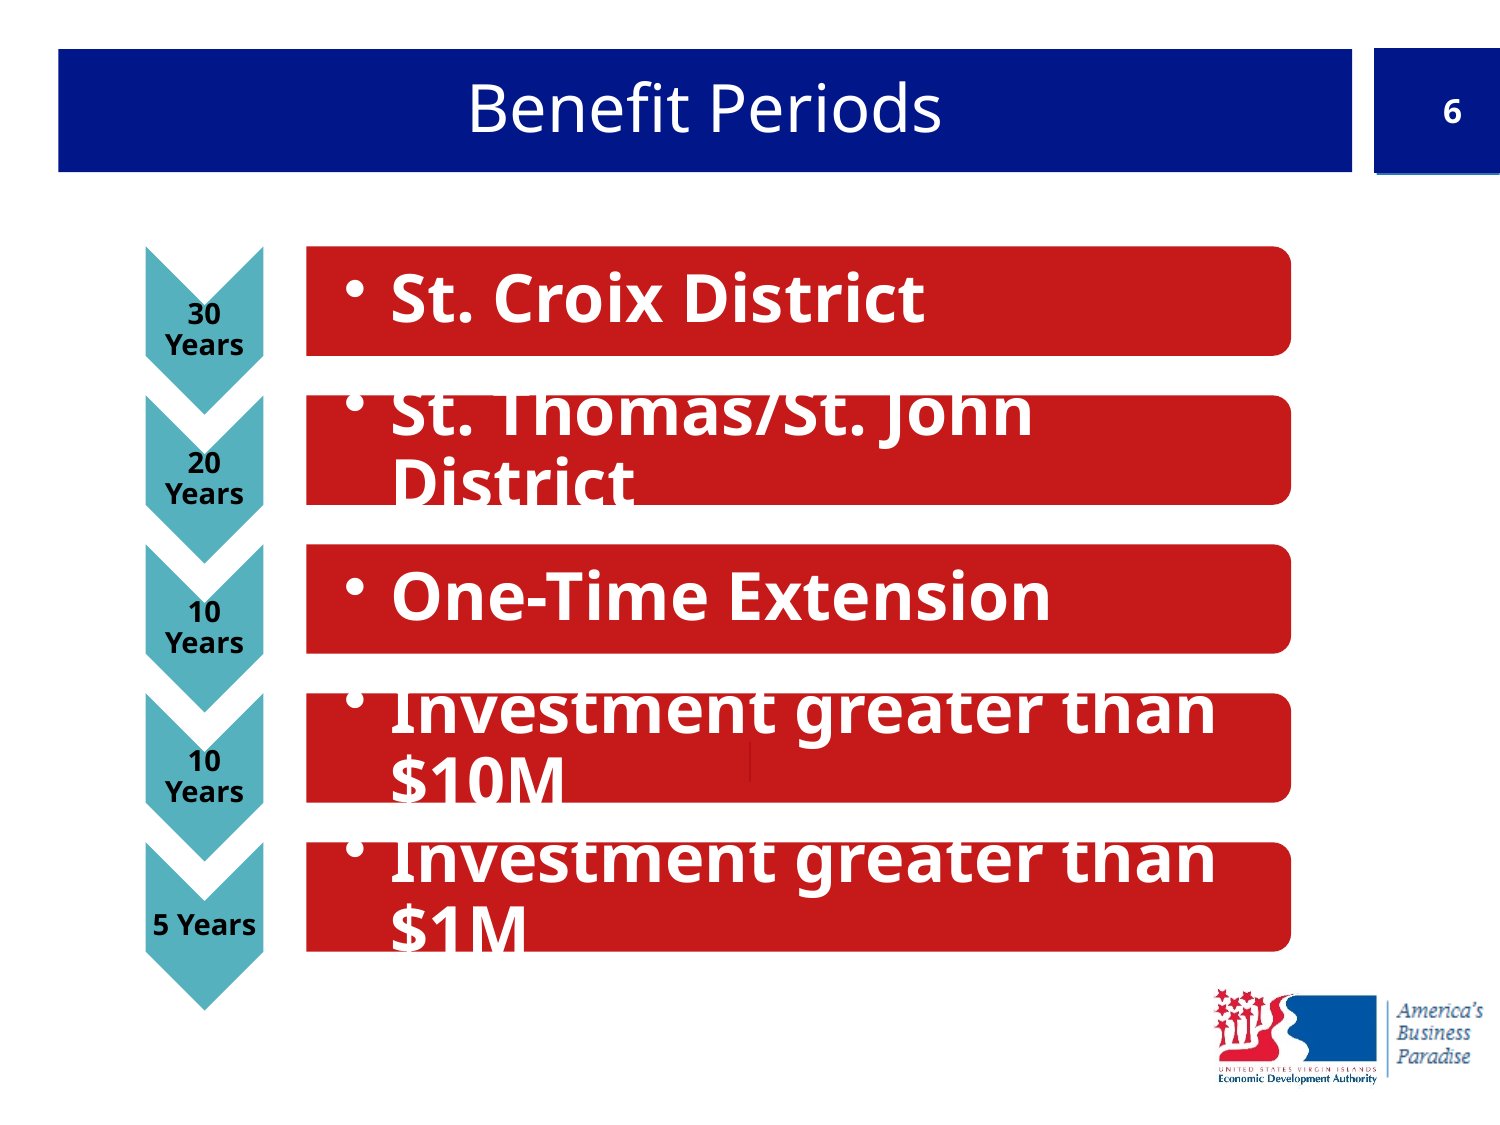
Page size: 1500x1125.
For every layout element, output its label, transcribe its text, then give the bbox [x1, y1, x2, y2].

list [124, 246, 1313, 1011]
picture [1212, 988, 1497, 1089]
slide_number 6 [1139, 82, 1478, 143]
text_box [1374, 48, 1500, 173]
title Benefit Periods [58, 49, 1353, 173]
